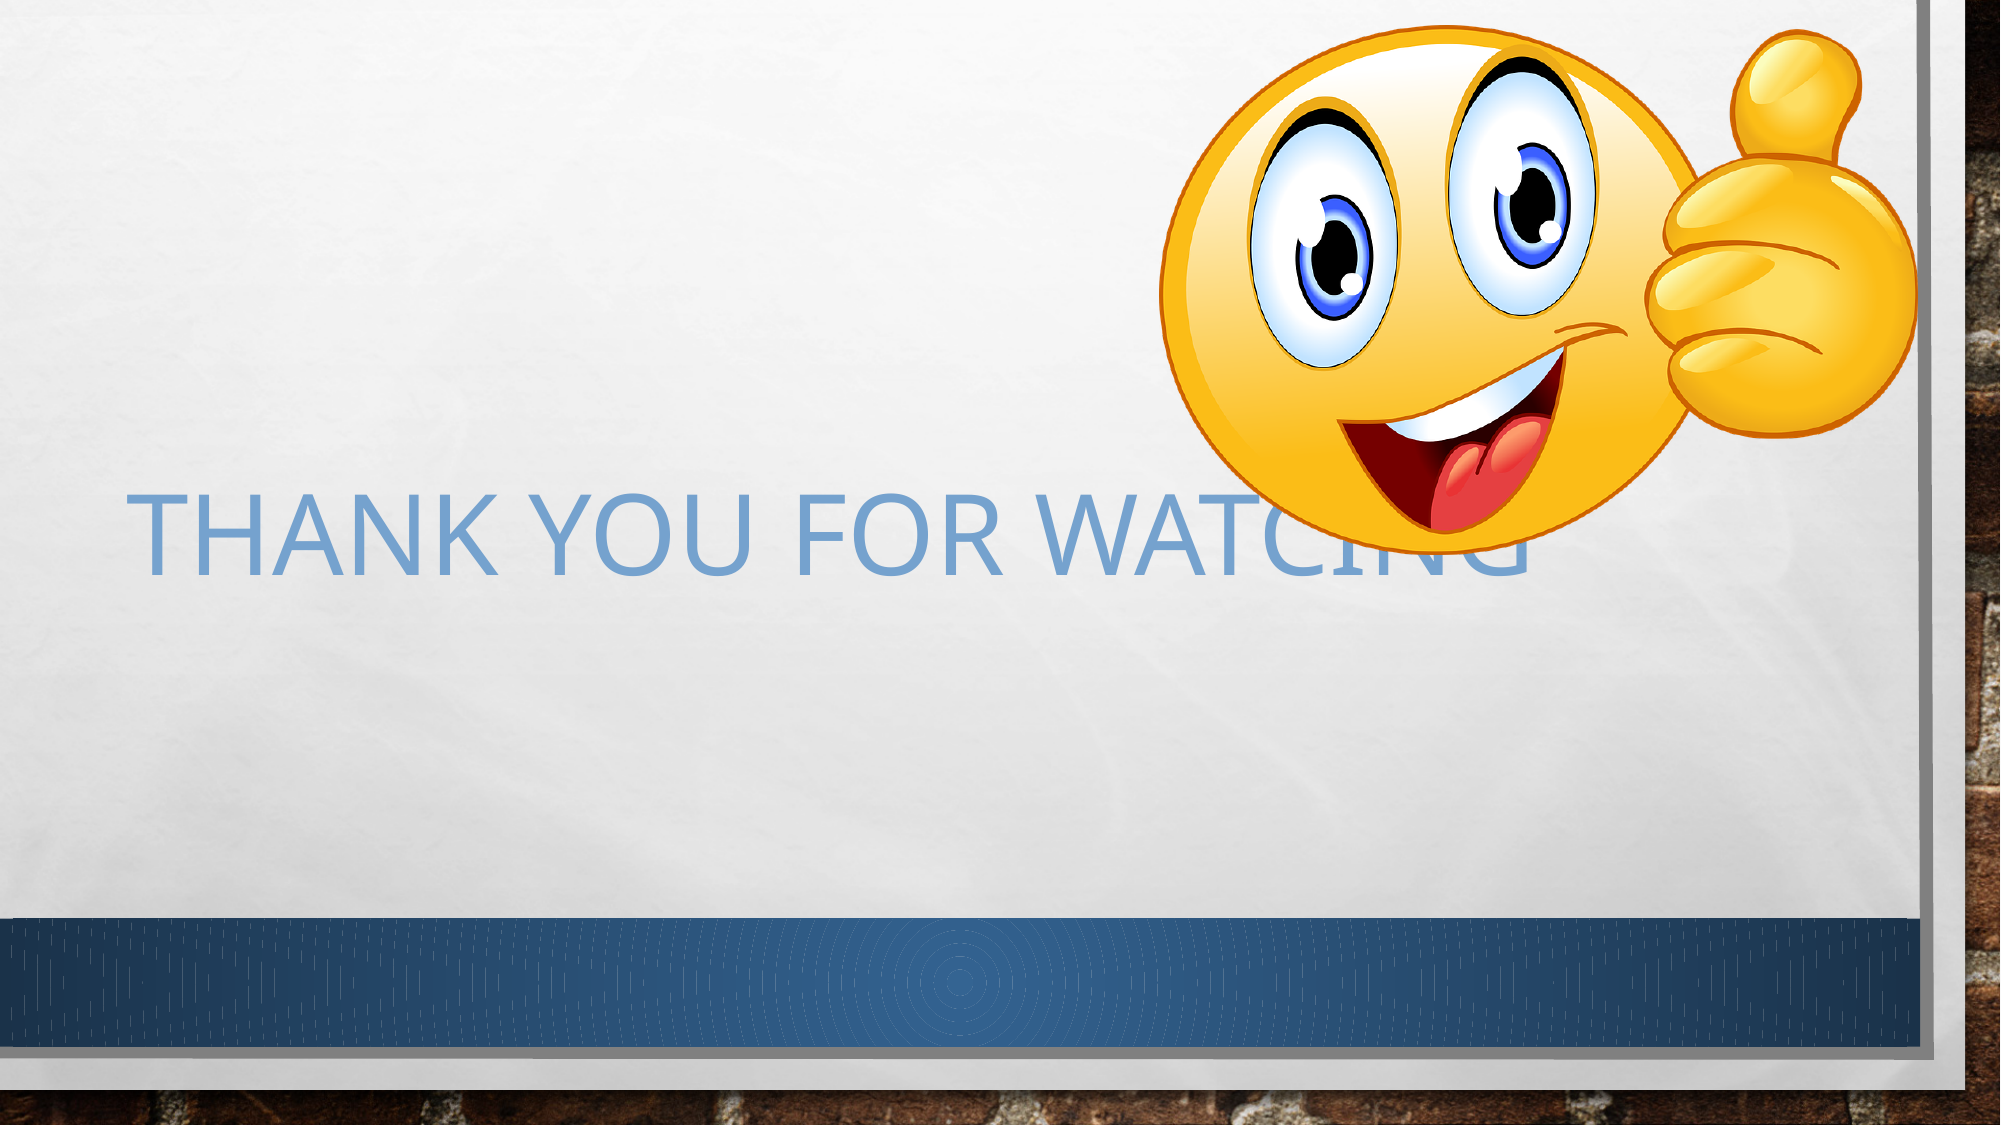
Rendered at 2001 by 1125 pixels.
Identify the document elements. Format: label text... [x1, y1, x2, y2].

picture [0, 0, 2000, 1125]
picture [1159, 24, 1918, 556]
title thank you for watcing [111, 83, 1817, 608]
